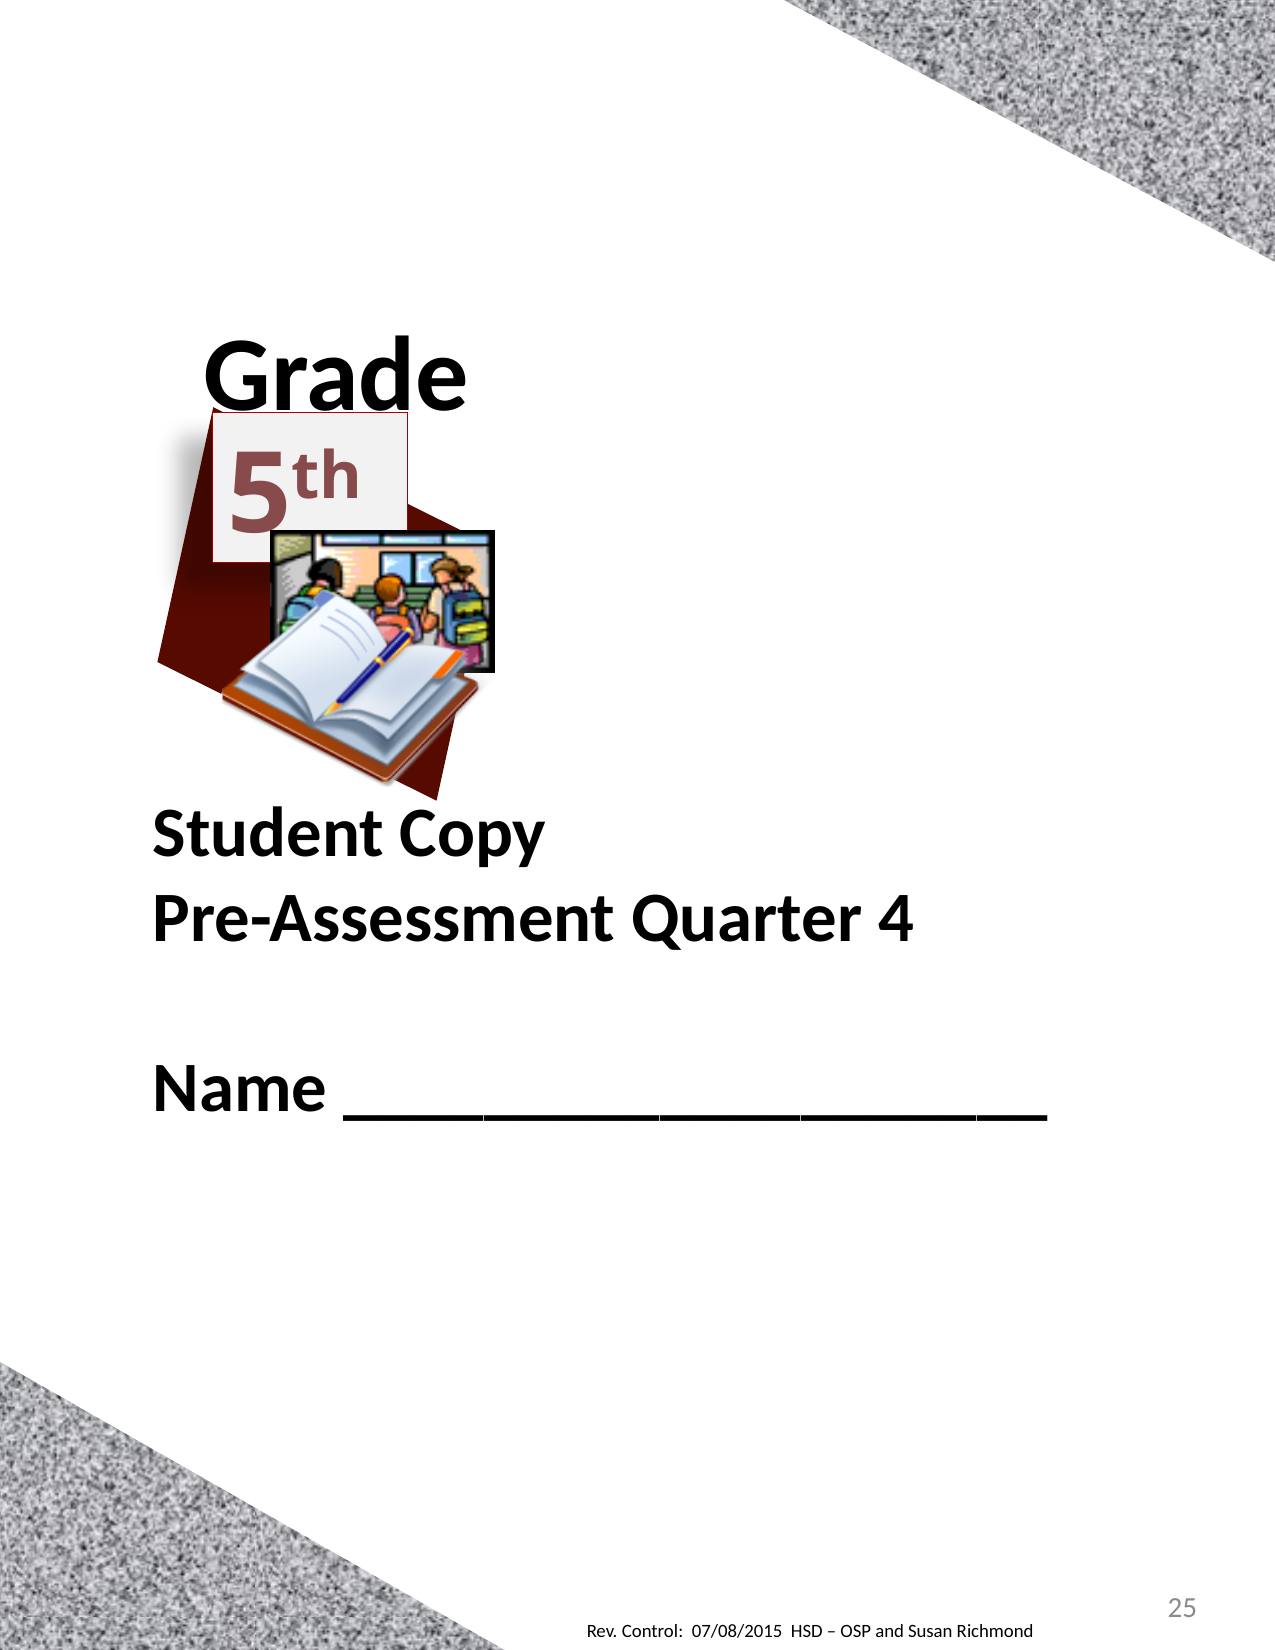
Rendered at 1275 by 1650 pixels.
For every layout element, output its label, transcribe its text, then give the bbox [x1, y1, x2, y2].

slide_number 25 [1075, 1562, 1214, 1650]
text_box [137, 412, 513, 823]
text_box [0, 1360, 507, 1650]
text_box [781, 0, 1275, 264]
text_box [136, 296, 1094, 1138]
